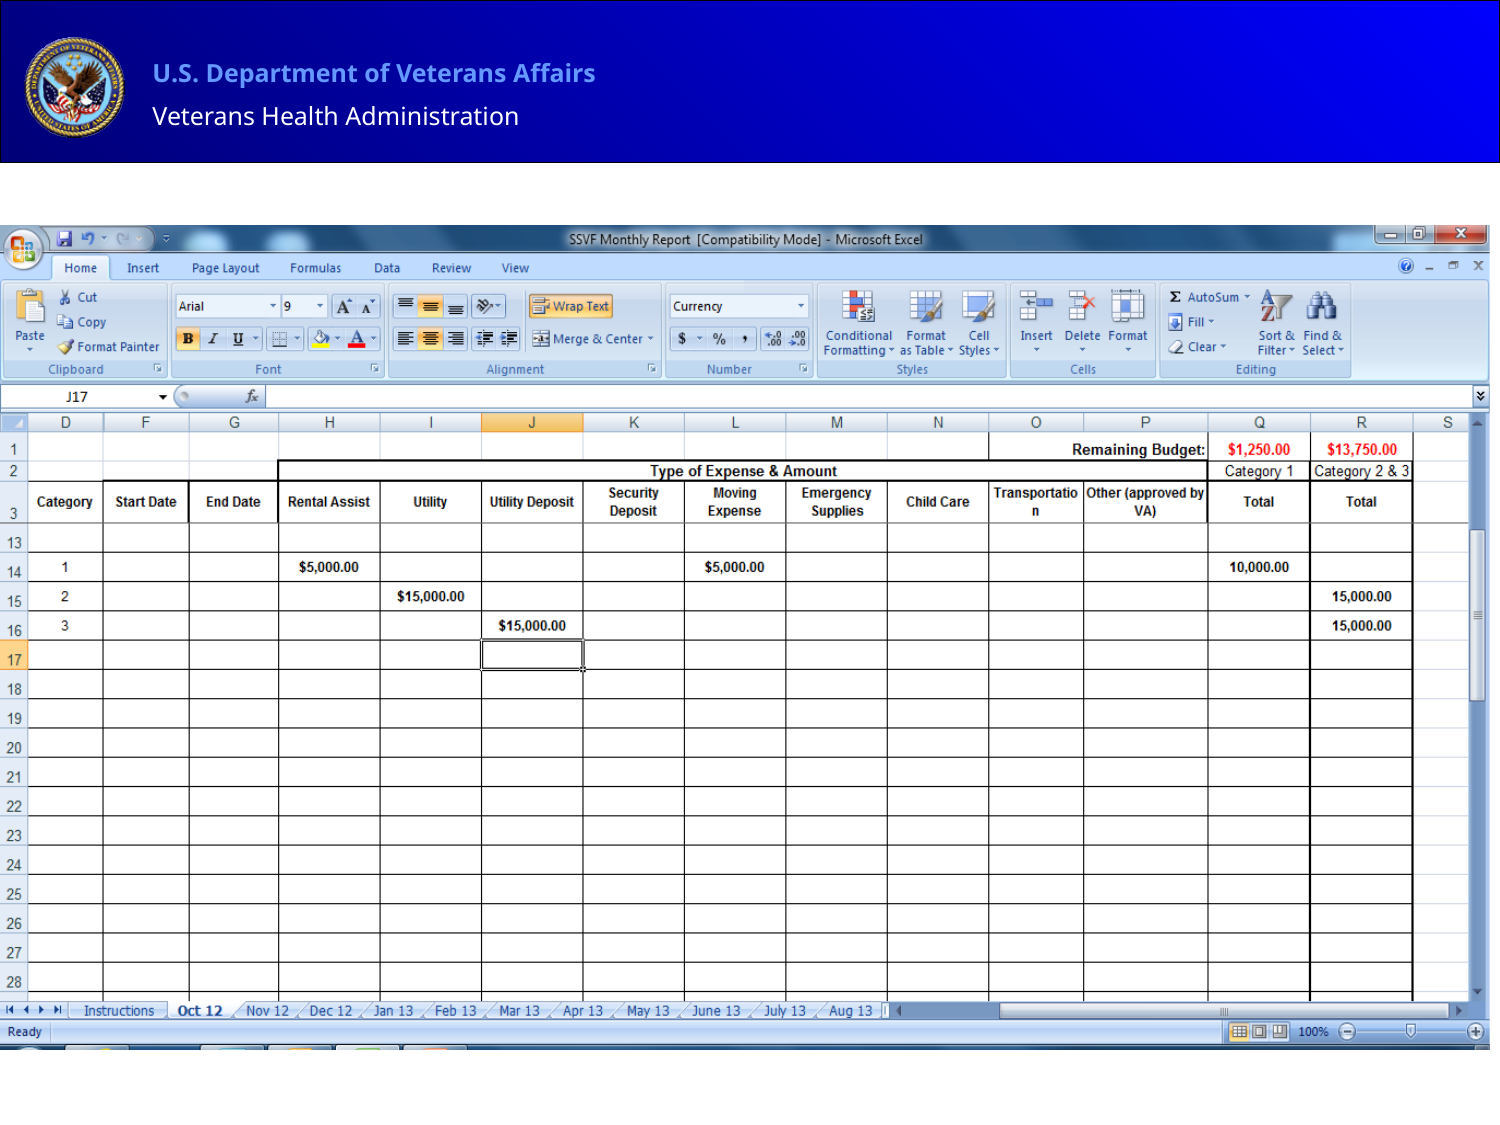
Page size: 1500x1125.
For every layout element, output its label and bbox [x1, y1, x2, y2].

list [0, 224, 1490, 1051]
picture [24, 37, 125, 138]
